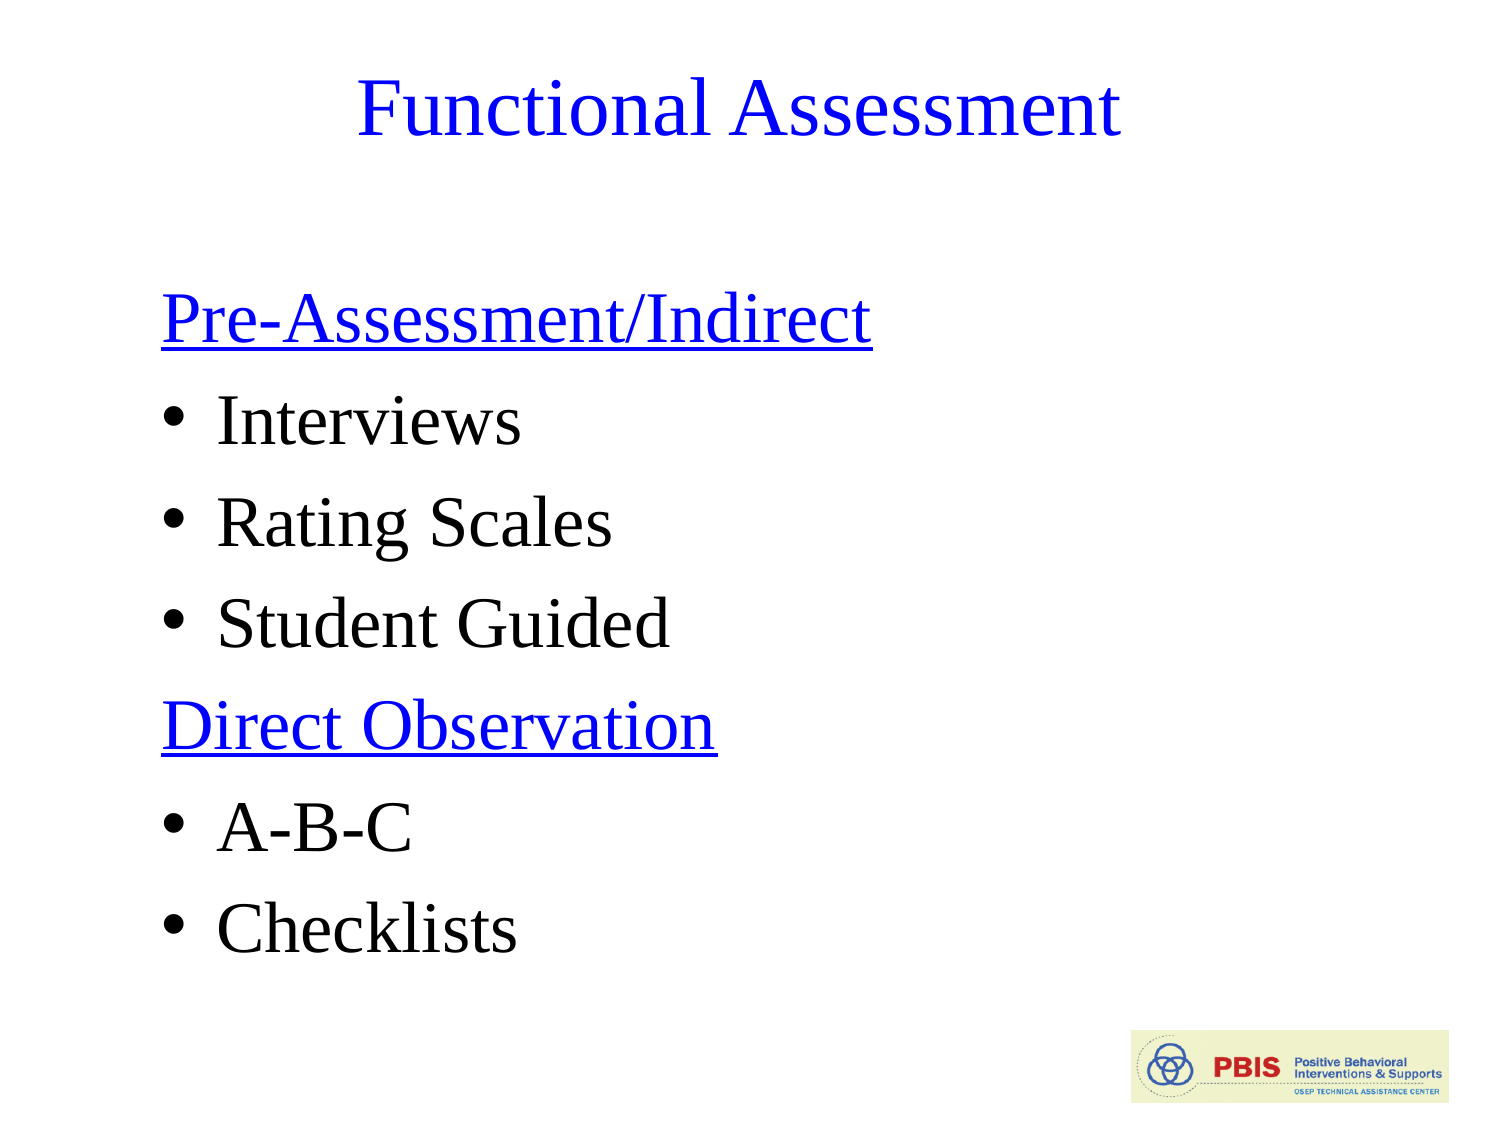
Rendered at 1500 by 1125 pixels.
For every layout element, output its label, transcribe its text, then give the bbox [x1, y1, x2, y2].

picture [1131, 1030, 1449, 1103]
list Pre-Assessment/Indirect Interviews Rating Scales Student Guided Direct Observation A-B-C Checklists [146, 262, 1317, 979]
title Functional Assessment [75, 45, 1425, 233]
